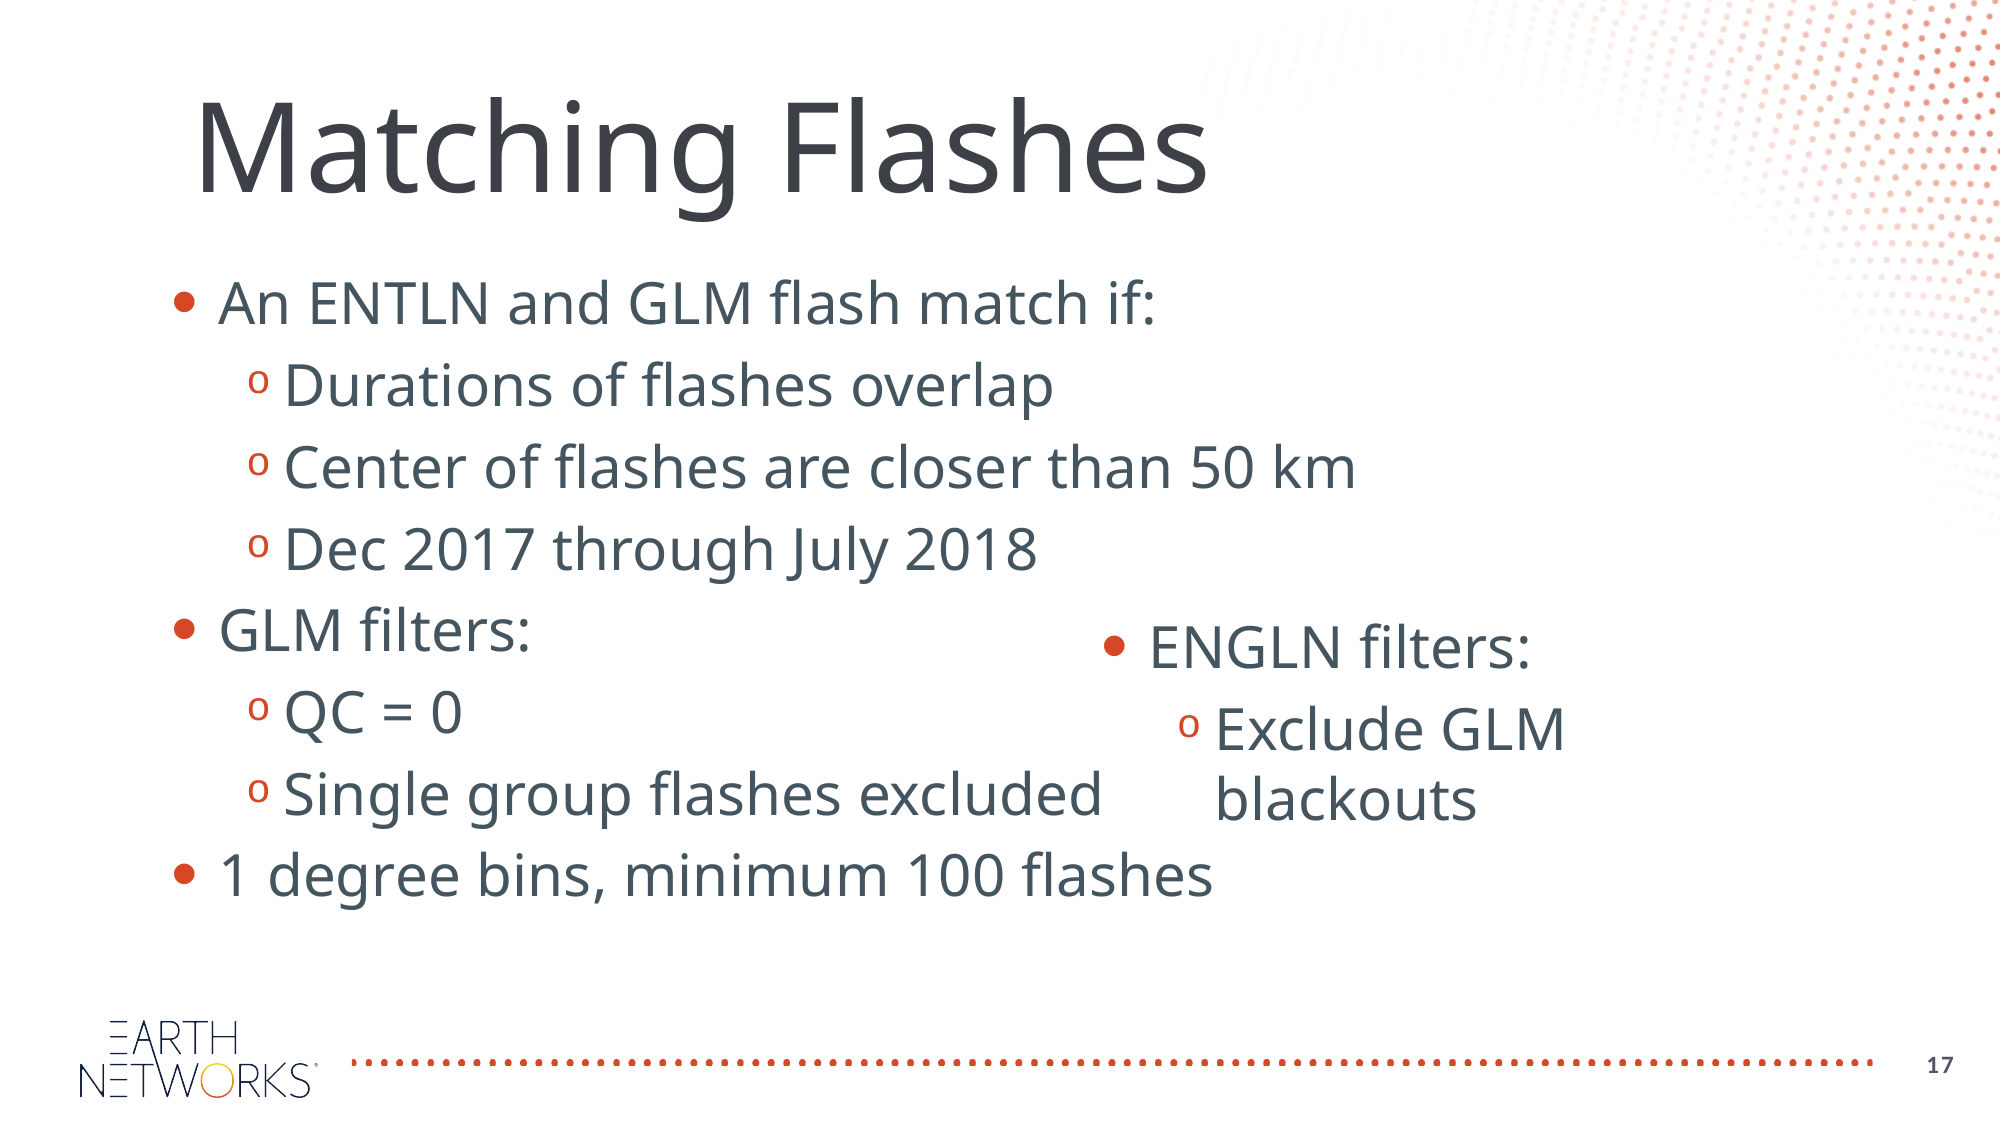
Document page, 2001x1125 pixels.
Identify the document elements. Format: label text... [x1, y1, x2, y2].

slide_number 17 [1829, 1033, 1969, 1094]
picture [1203, 0, 2000, 597]
text_box ENGLN filters: Exclude GLM blackouts [1012, 603, 1795, 950]
text_box Matching Flashes [176, 59, 1937, 225]
list An ENTLN and GLM flash match if: Durations of flashes overlap Center of flashes are closer than 50 km Dec 2017 through July 2018 GLM filters: QC = 0 Single group flashes excluded 1 degree bins, minimum 100 flashes [81, 259, 1810, 946]
picture [80, 1020, 318, 1098]
